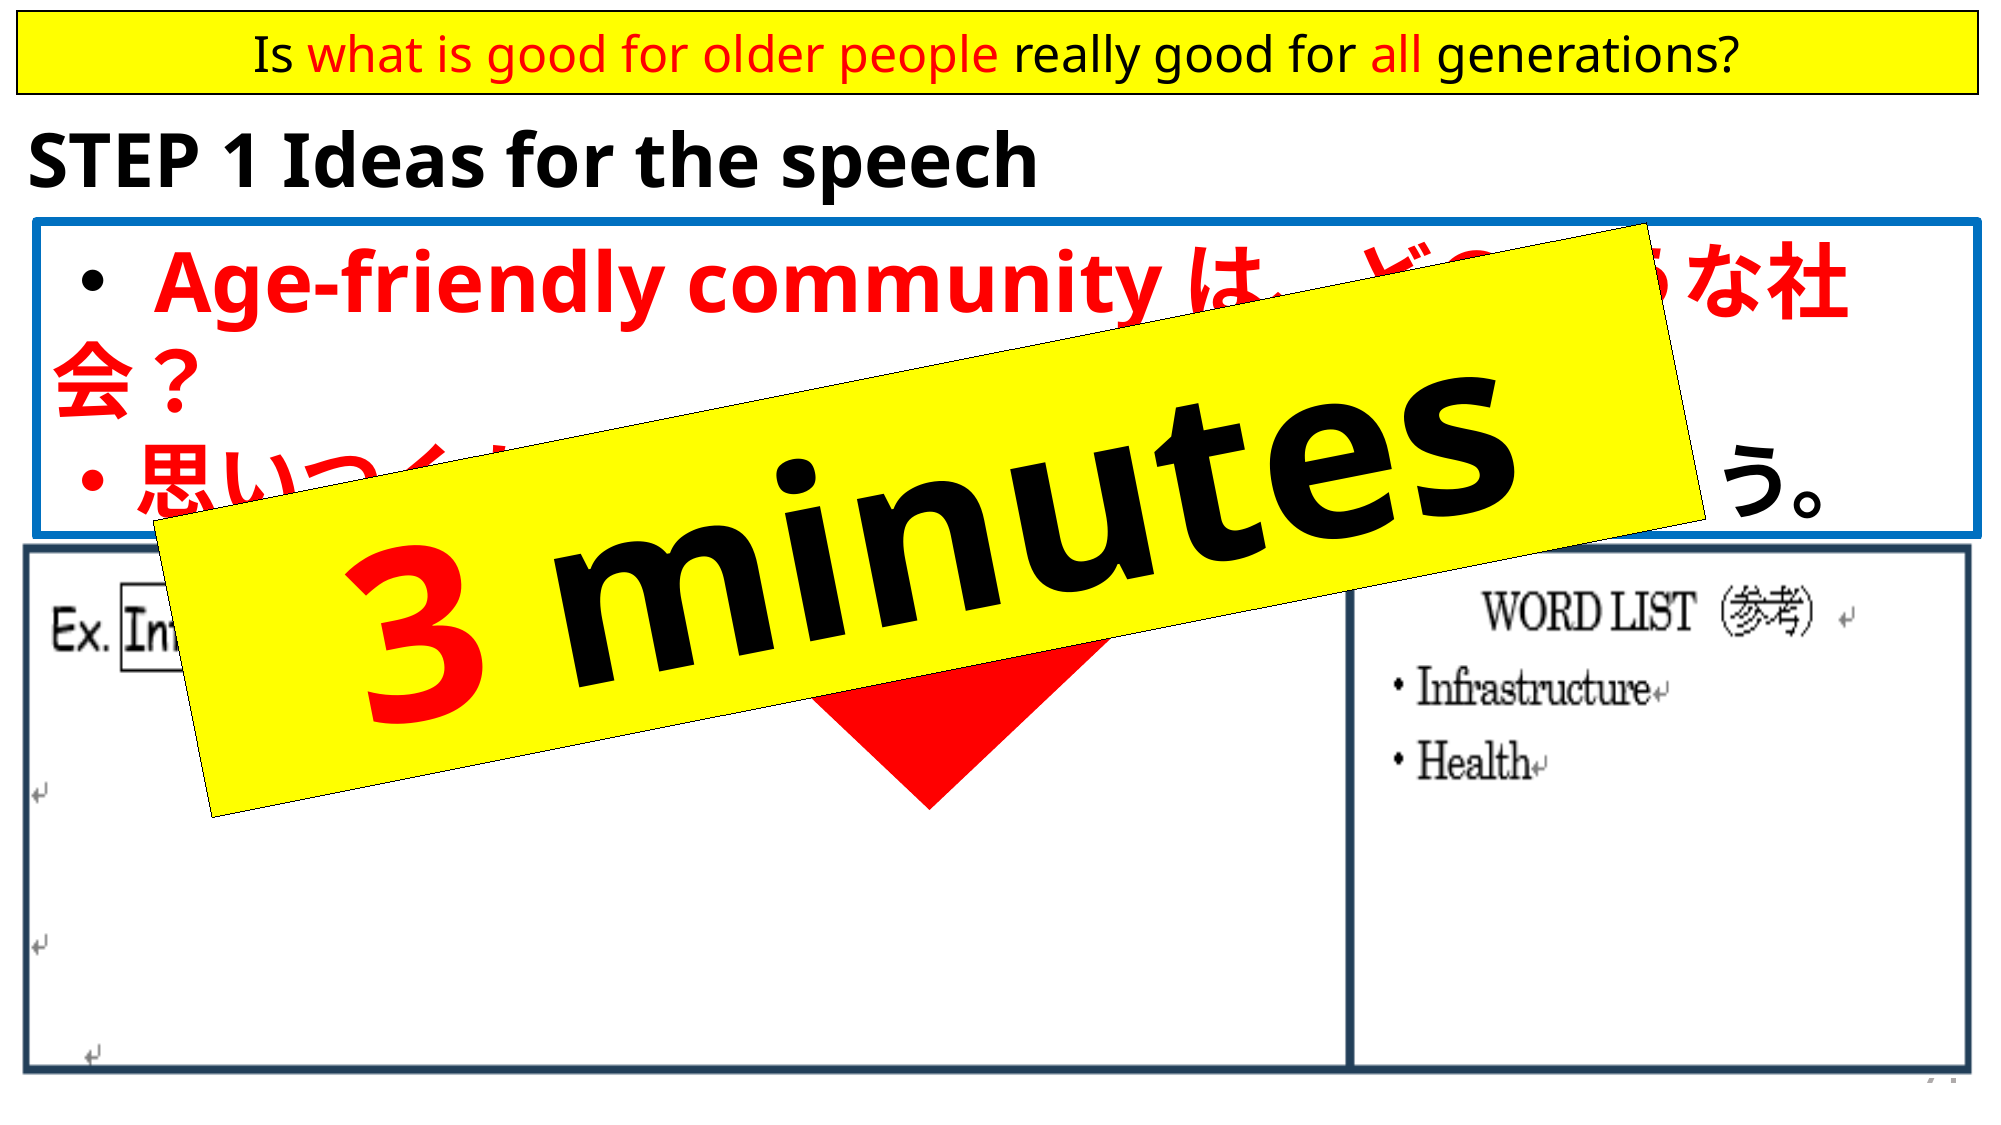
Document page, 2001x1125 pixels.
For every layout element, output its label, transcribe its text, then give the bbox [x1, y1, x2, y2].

picture [19, 539, 1981, 1078]
text_box ・Age-friendly communityは、どのような社会？ ・思いつくかぎり、キーワードを書きましょう。 [36, 221, 1978, 536]
text_box STEP 1 Ideas for the speech [16, 107, 1471, 208]
text_box 3 minutes [153, 222, 1706, 539]
text_box Is what is good for older people really good for all generations? [16, 10, 1978, 95]
